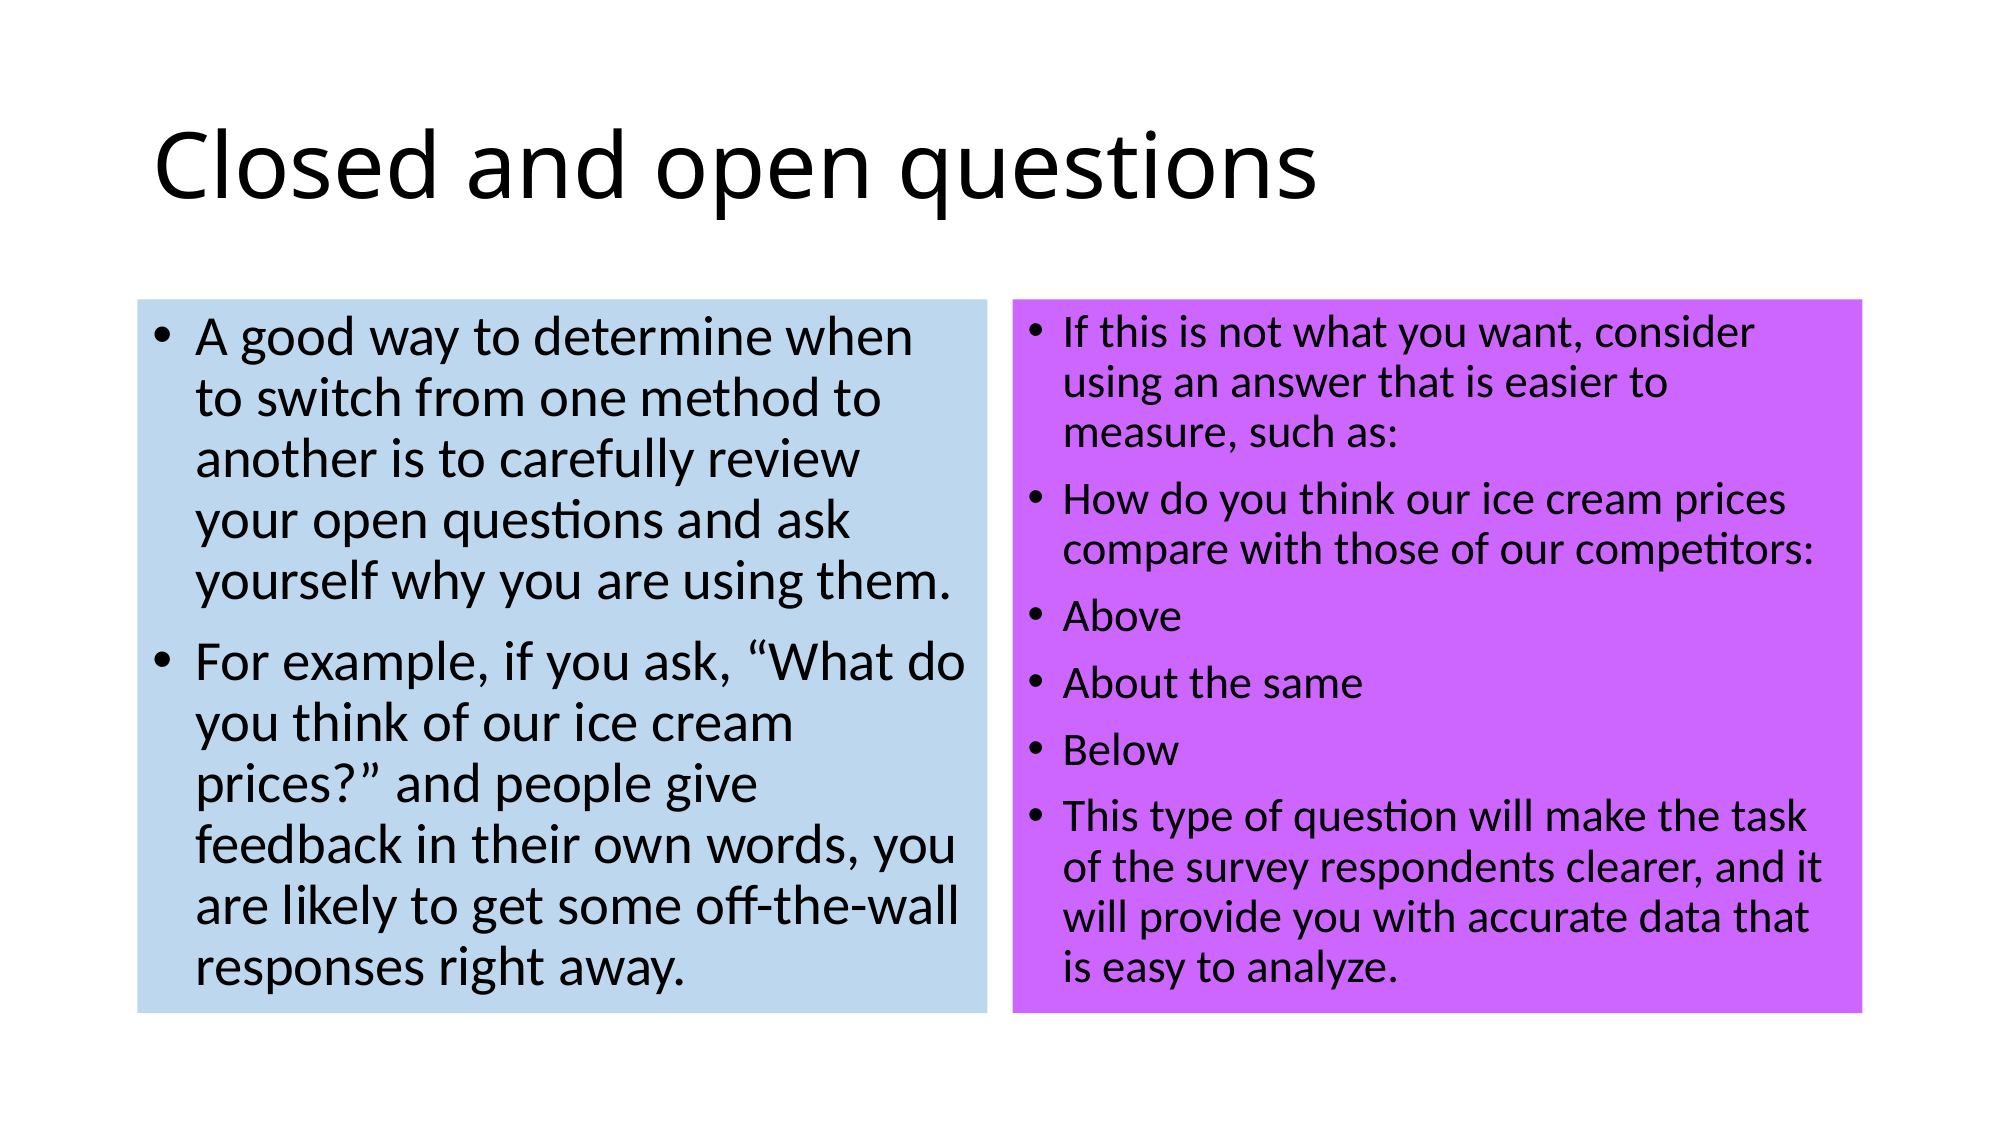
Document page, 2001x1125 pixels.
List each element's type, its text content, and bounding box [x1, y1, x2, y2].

list A good way to determine when to switch from one method to another is to carefully review your open questions and ask yourself why you are using them. For example, if you ask, “What do you think of our ice cream prices?” and people give feedback in their own words, you are likely to get some off-the-wall responses right away. [137, 299, 988, 1014]
title Closed and open questions [137, 59, 1863, 278]
list If this is not what you want, consider using an answer that is easier to measure, such as: How do you think our ice cream prices compare with those of our competitors: Above About the same Below This type of question will make the task of the survey respondents clearer, and it will provide you with accurate data that is easy to analyze. [1012, 299, 1863, 1014]
